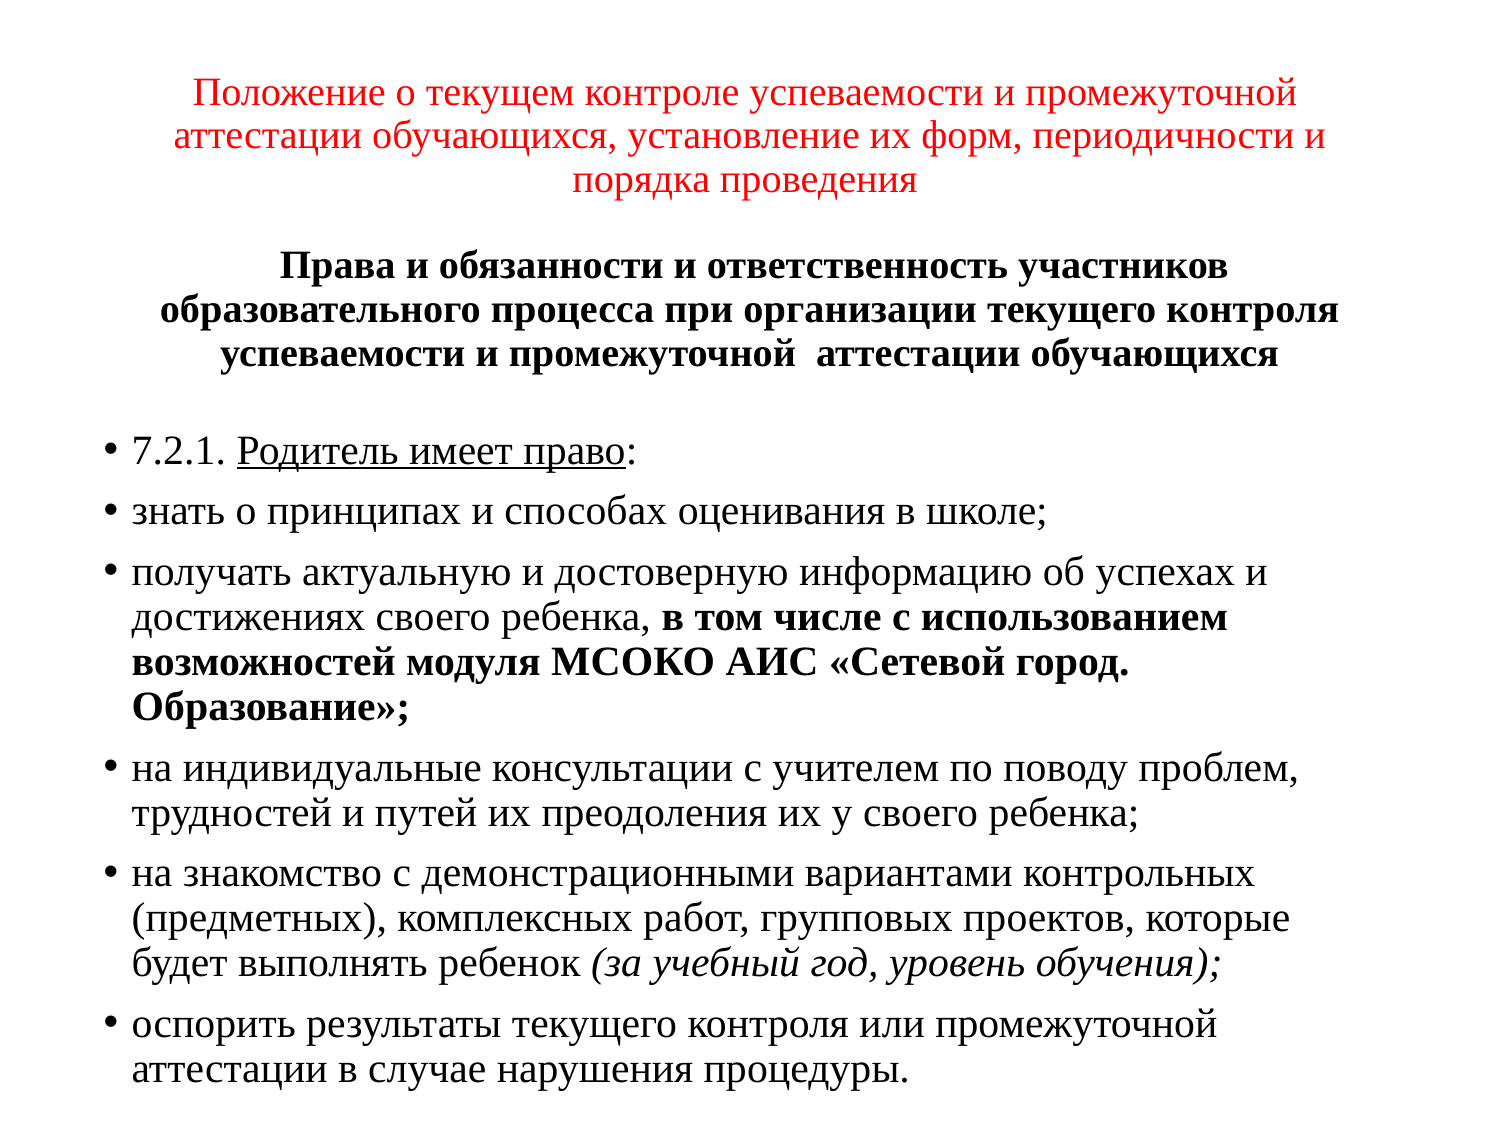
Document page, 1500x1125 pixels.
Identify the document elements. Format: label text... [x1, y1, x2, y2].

title Положение о текущем контроле успеваемости и промежуточной аттестации обучающихся, установление их форм, периодичности и порядка проведения Права и обязанности и ответственность участников образовательного процесса при организации текущего контроля успеваемости и промежуточной аттестации обучающихся [103, 59, 1397, 386]
list 7.2.1. Родитель имеет право: знать о принципах и способах оценивания в школе; получать актуальную и достоверную информацию об успехах и достижениях своего ребенка, в том числе с использованием возможностей модуля МСОКО АИС «Сетевой город. Образование»; на индивидуальные консультации с учителем по поводу проблем, трудностей и путей их преодоления их у своего ребенка; на знакомство с демонстрационными вариантами контрольных (предметных), комплексных работ, групповых проектов, которые будет выполнять ребенок (за учебный год, уровень обучения); оспорить результаты текущего контроля или промежуточной аттестации в случае нарушения процедуры. [88, 420, 1383, 1106]
